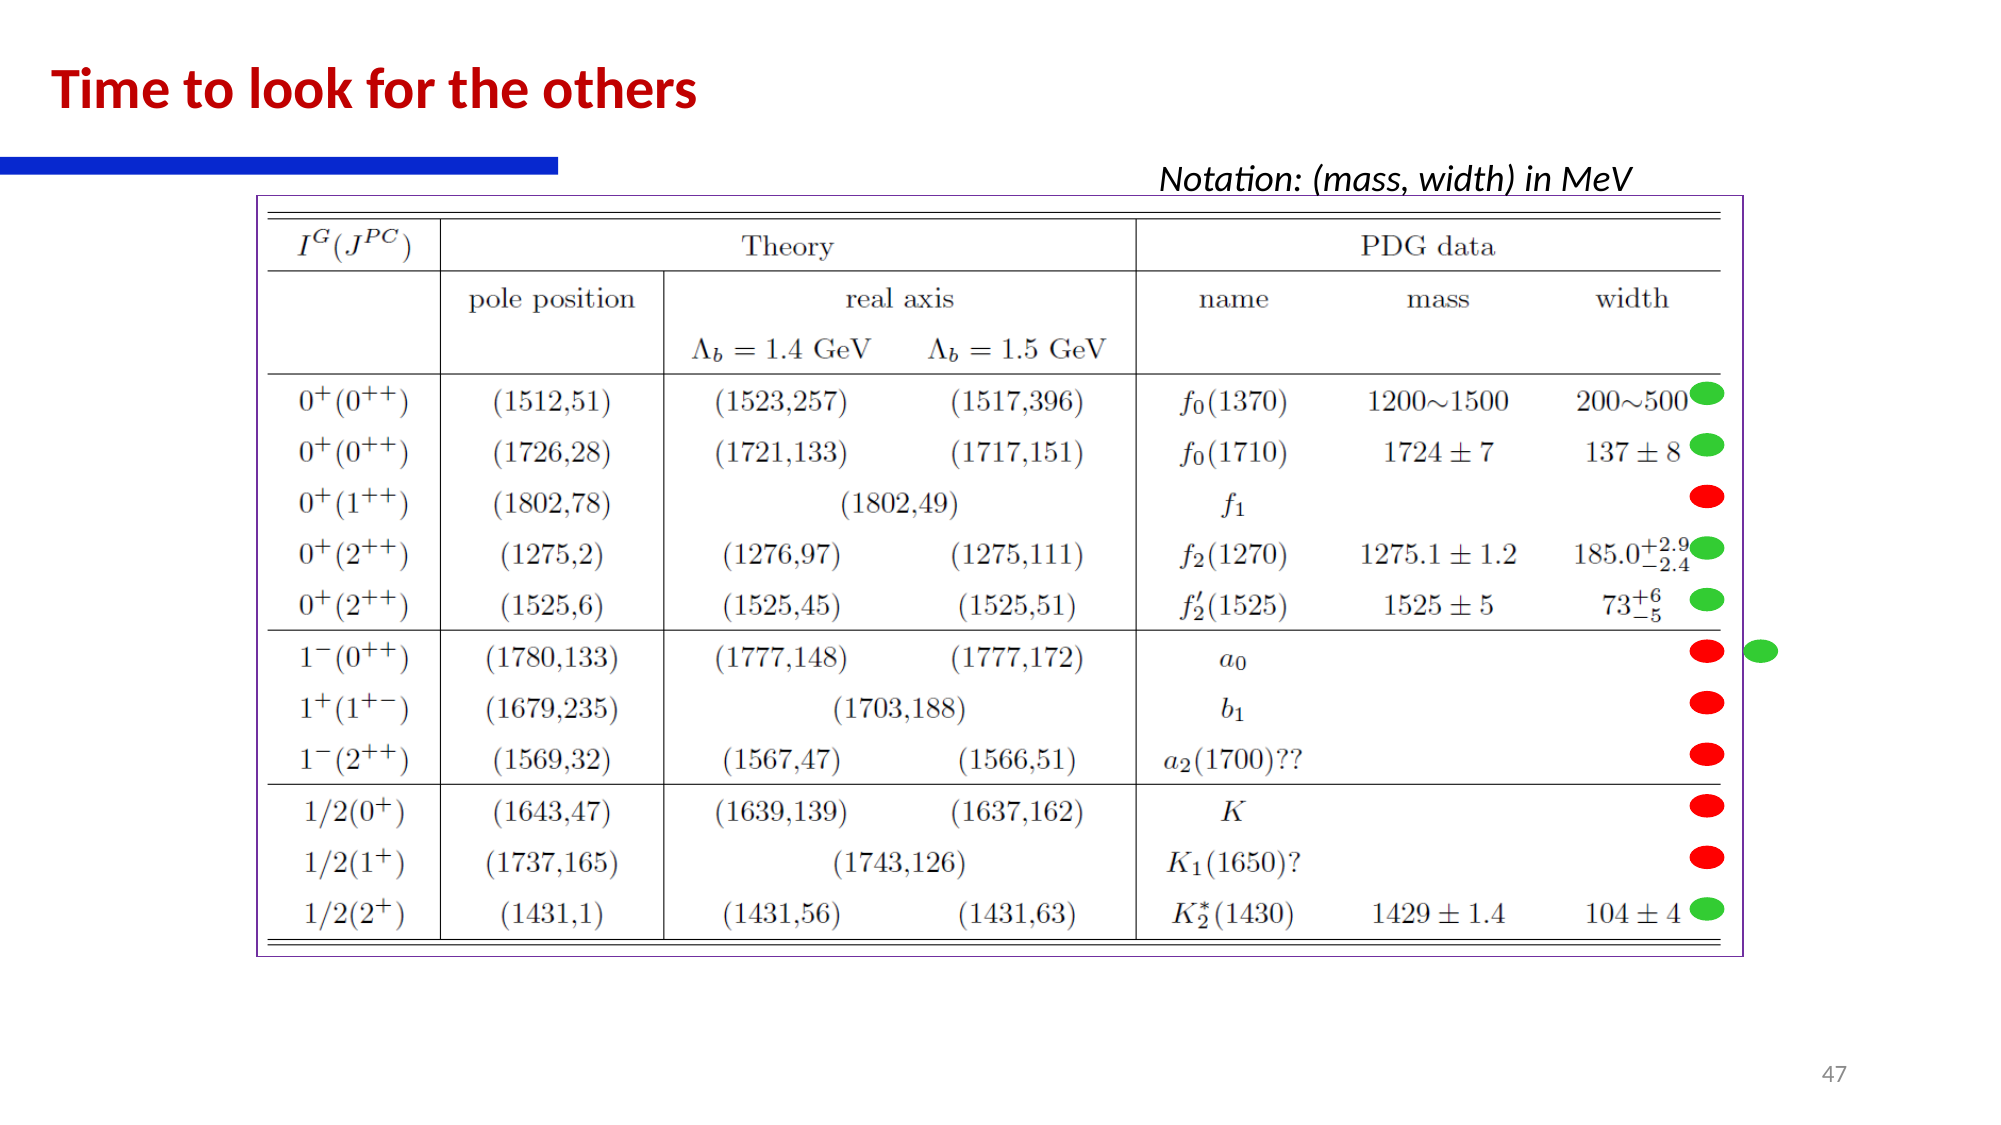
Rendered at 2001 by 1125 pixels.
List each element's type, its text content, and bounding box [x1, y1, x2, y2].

slide_number 47 [1412, 1042, 1863, 1103]
text_box Time to look for the others [36, 42, 714, 128]
text_box [1743, 639, 1779, 663]
text_box Notation: (mass, width) in MeV [1144, 146, 1720, 196]
picture [257, 196, 1743, 956]
